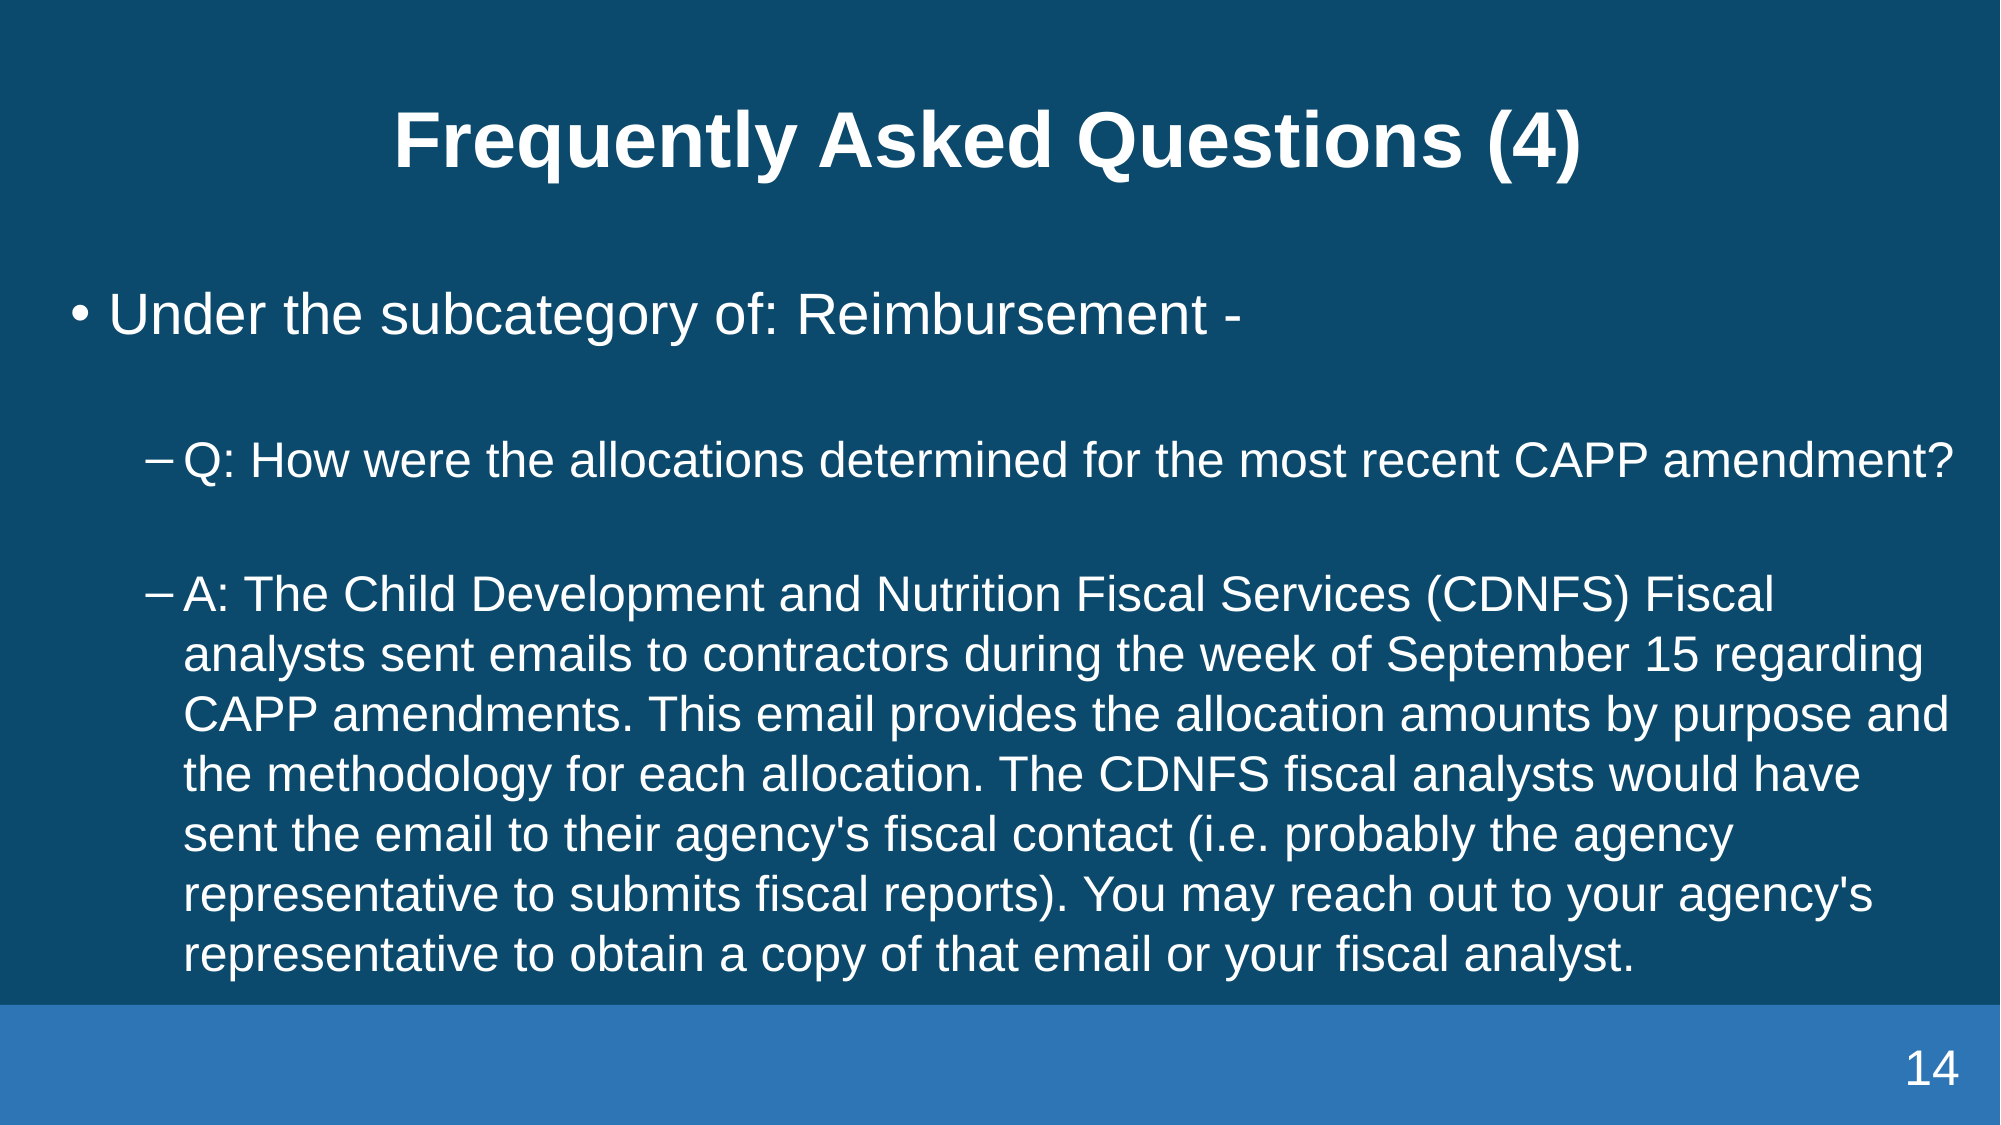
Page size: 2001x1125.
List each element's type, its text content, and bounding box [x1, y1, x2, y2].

list Under the subcategory of: Reimbursement - Q: How were the allocations determined for the most recent CAPP amendment? A: The Child Development and Nutrition Fiscal Services (CDNFS) Fiscal analysts sent emails to contractors during the week of September 15 regarding CAPP amendments. This email provides the allocation amounts by purpose and the methodology for each allocation. The CDNFS fiscal analysts would have sent the email to their agency's fiscal contact (i.e. probably the agency representative to submits fiscal reports). You may reach out to your agency's representative to obtain a copy of that email or your fiscal analyst. [55, 276, 1975, 1027]
title Frequently Asked Questions (4) [24, 33, 1975, 251]
slide_number 14 [1524, 1035, 1975, 1095]
